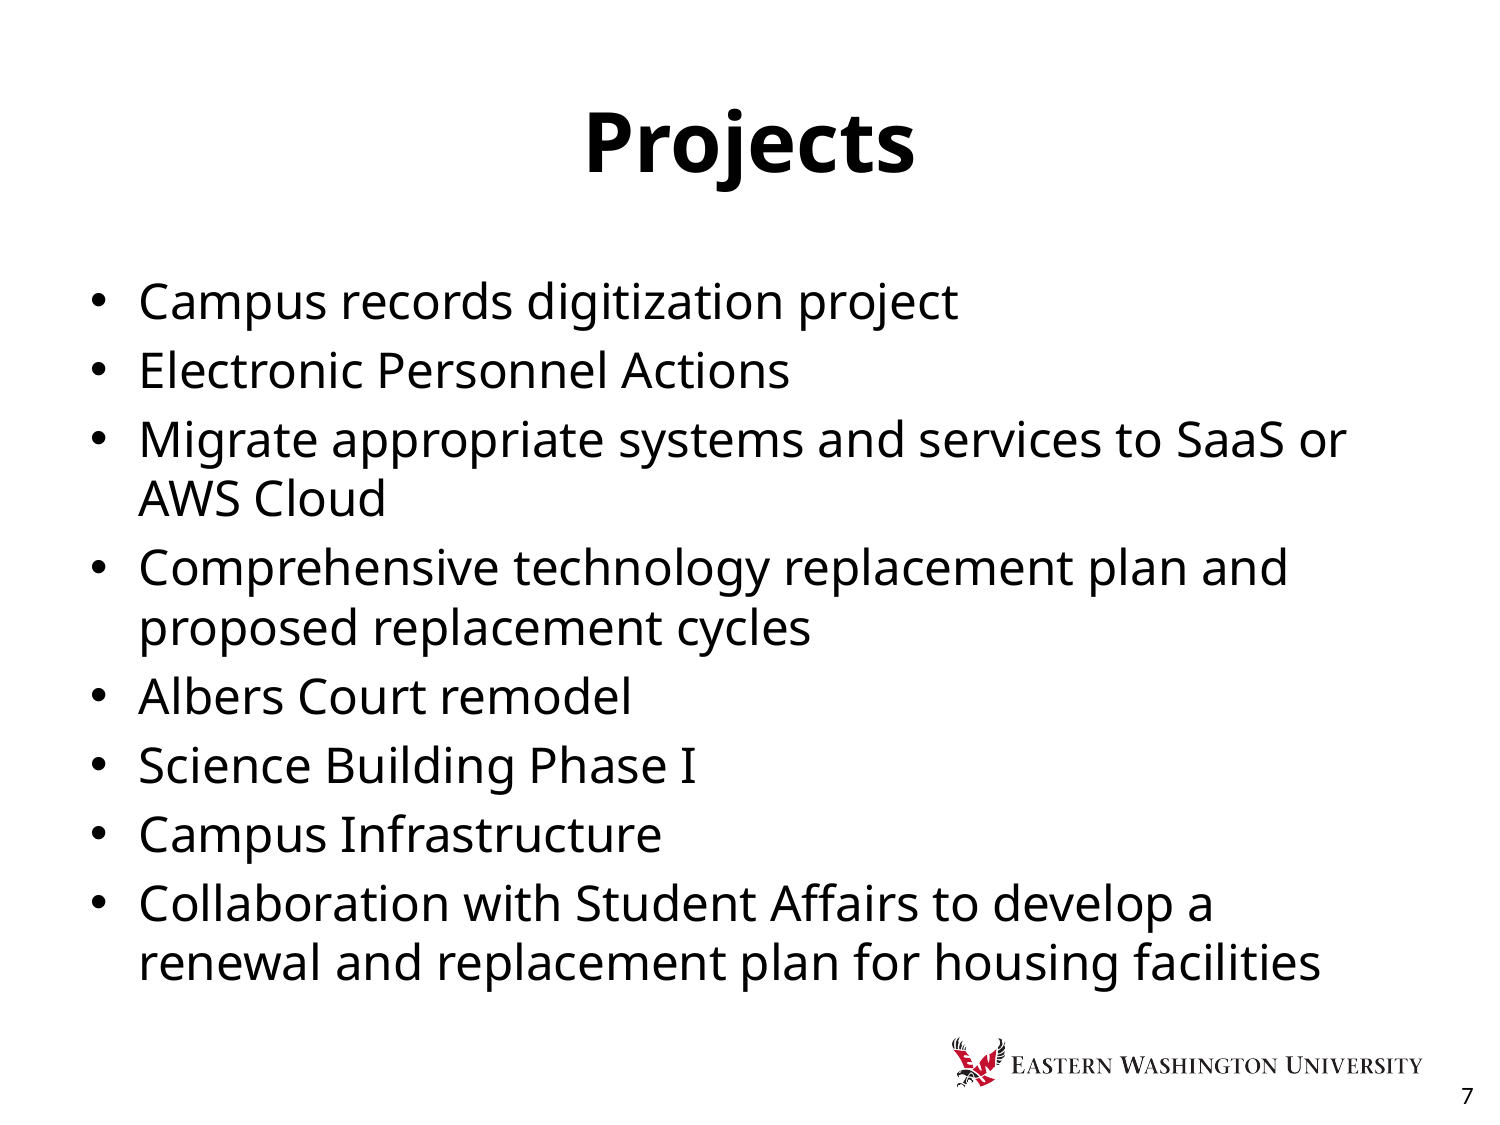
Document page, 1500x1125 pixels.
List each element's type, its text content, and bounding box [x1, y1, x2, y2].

slide_number 7 [1434, 1072, 1500, 1125]
list Campus records digitization project Electronic Personnel Actions Migrate appropriate systems and services to SaaS or AWS Cloud Comprehensive technology replacement plan and proposed replacement cycles Albers Court remodel Science Building Phase I Campus Infrastructure Collaboration with Student Affairs to develop a renewal and replacement plan for housing facilities [75, 262, 1425, 1005]
title Projects [75, 45, 1425, 233]
picture [950, 1034, 1425, 1090]
